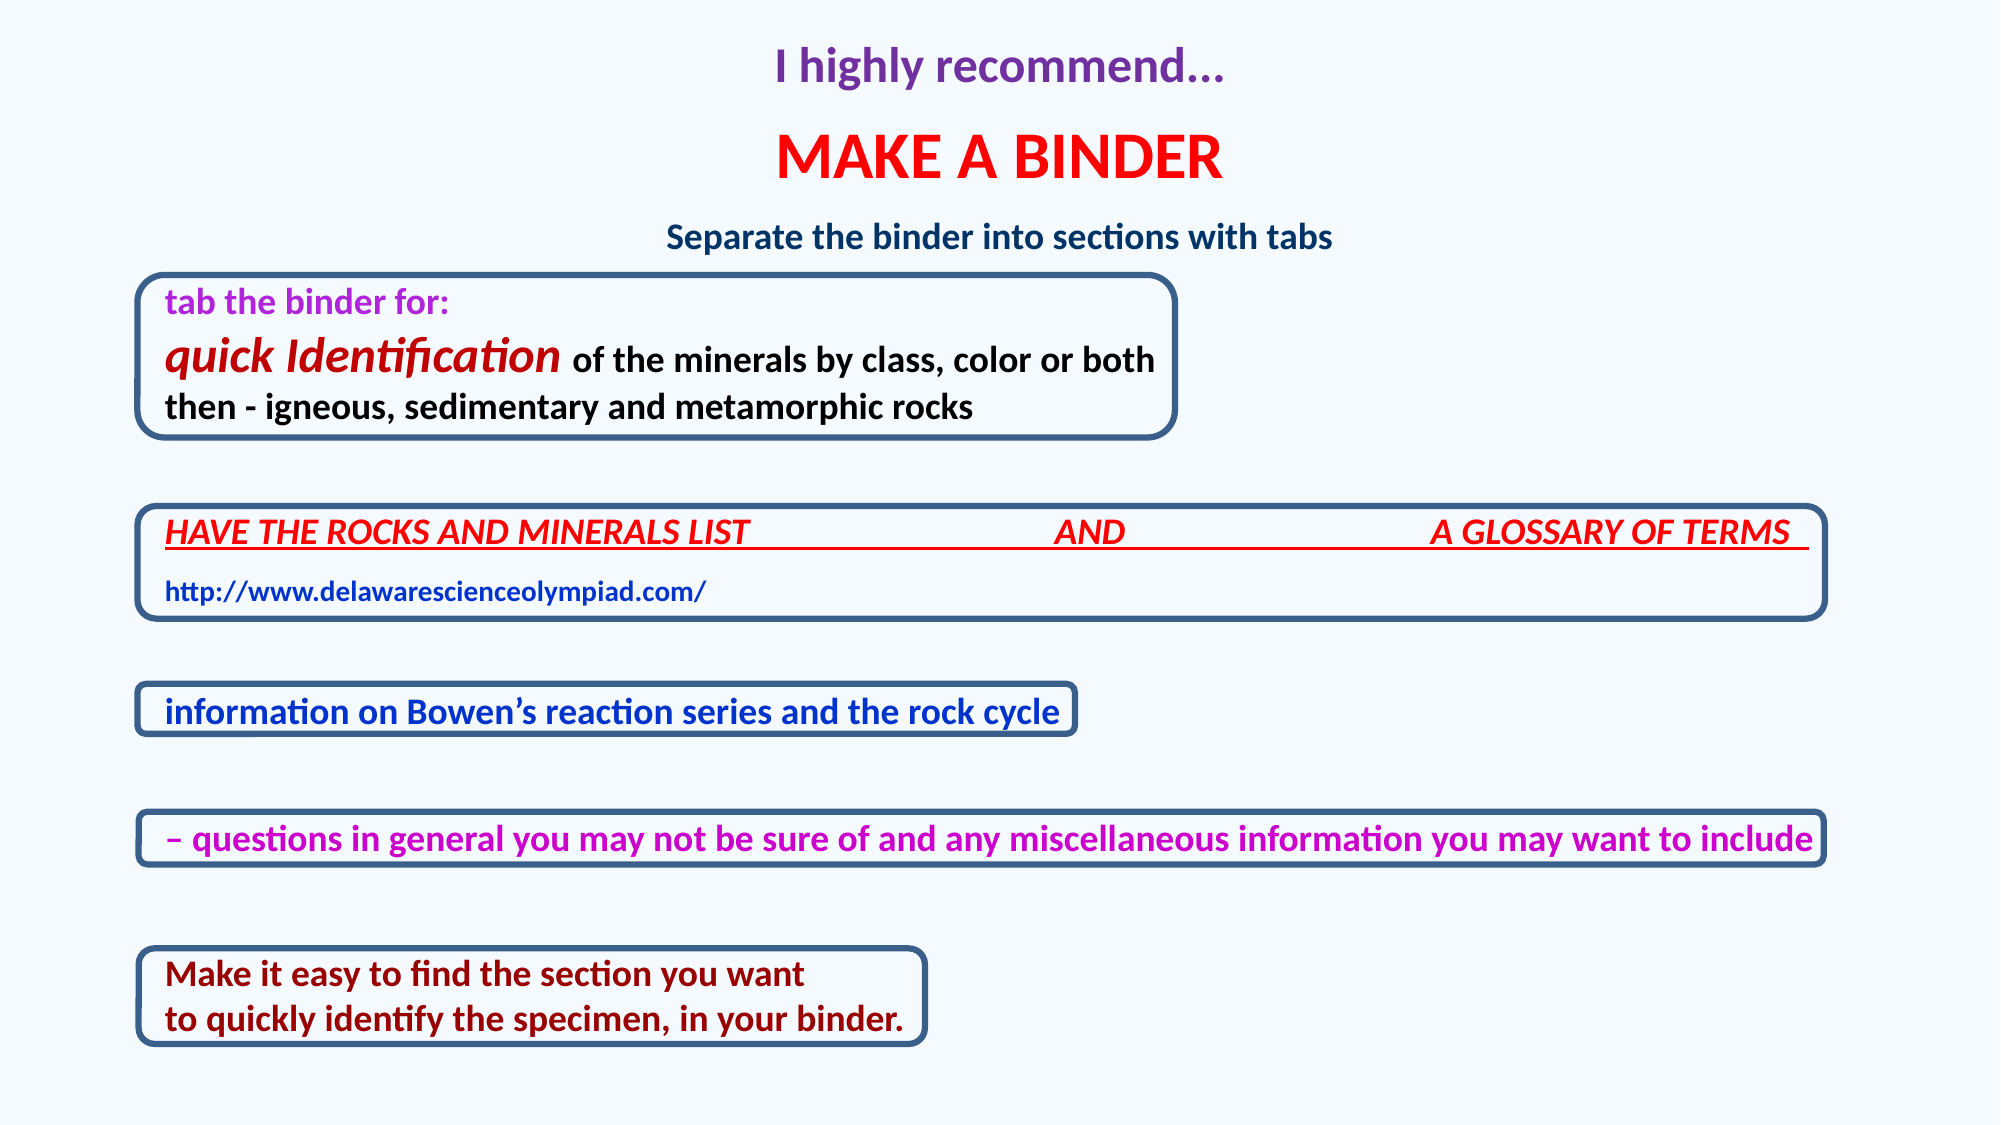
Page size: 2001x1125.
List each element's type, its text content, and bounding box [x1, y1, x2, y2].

text_box [135, 503, 1828, 621]
text_box [135, 272, 1177, 440]
text_box I highly recommend... MAKE A BINDER Separate the binder into sections with tabs tab the binder for: quick Identification of the minerals by class, color or both then - igneous, sedimentary and metamorphic rocks HAVE THE ROCKS AND MINERALS LIST AND A GLOSSARY OF TERMS http://www.delawarescienceolympiad.com/ information on Bowen’s reaction series and the rock cycle – questions in general you may not be sure of and any miscellaneous information you may want to include Make it easy to find the section you want to quickly identify the specimen, in your binder. [150, 24, 1850, 1047]
text_box [136, 946, 928, 1047]
text_box [135, 681, 1078, 736]
text_box [136, 809, 1826, 867]
